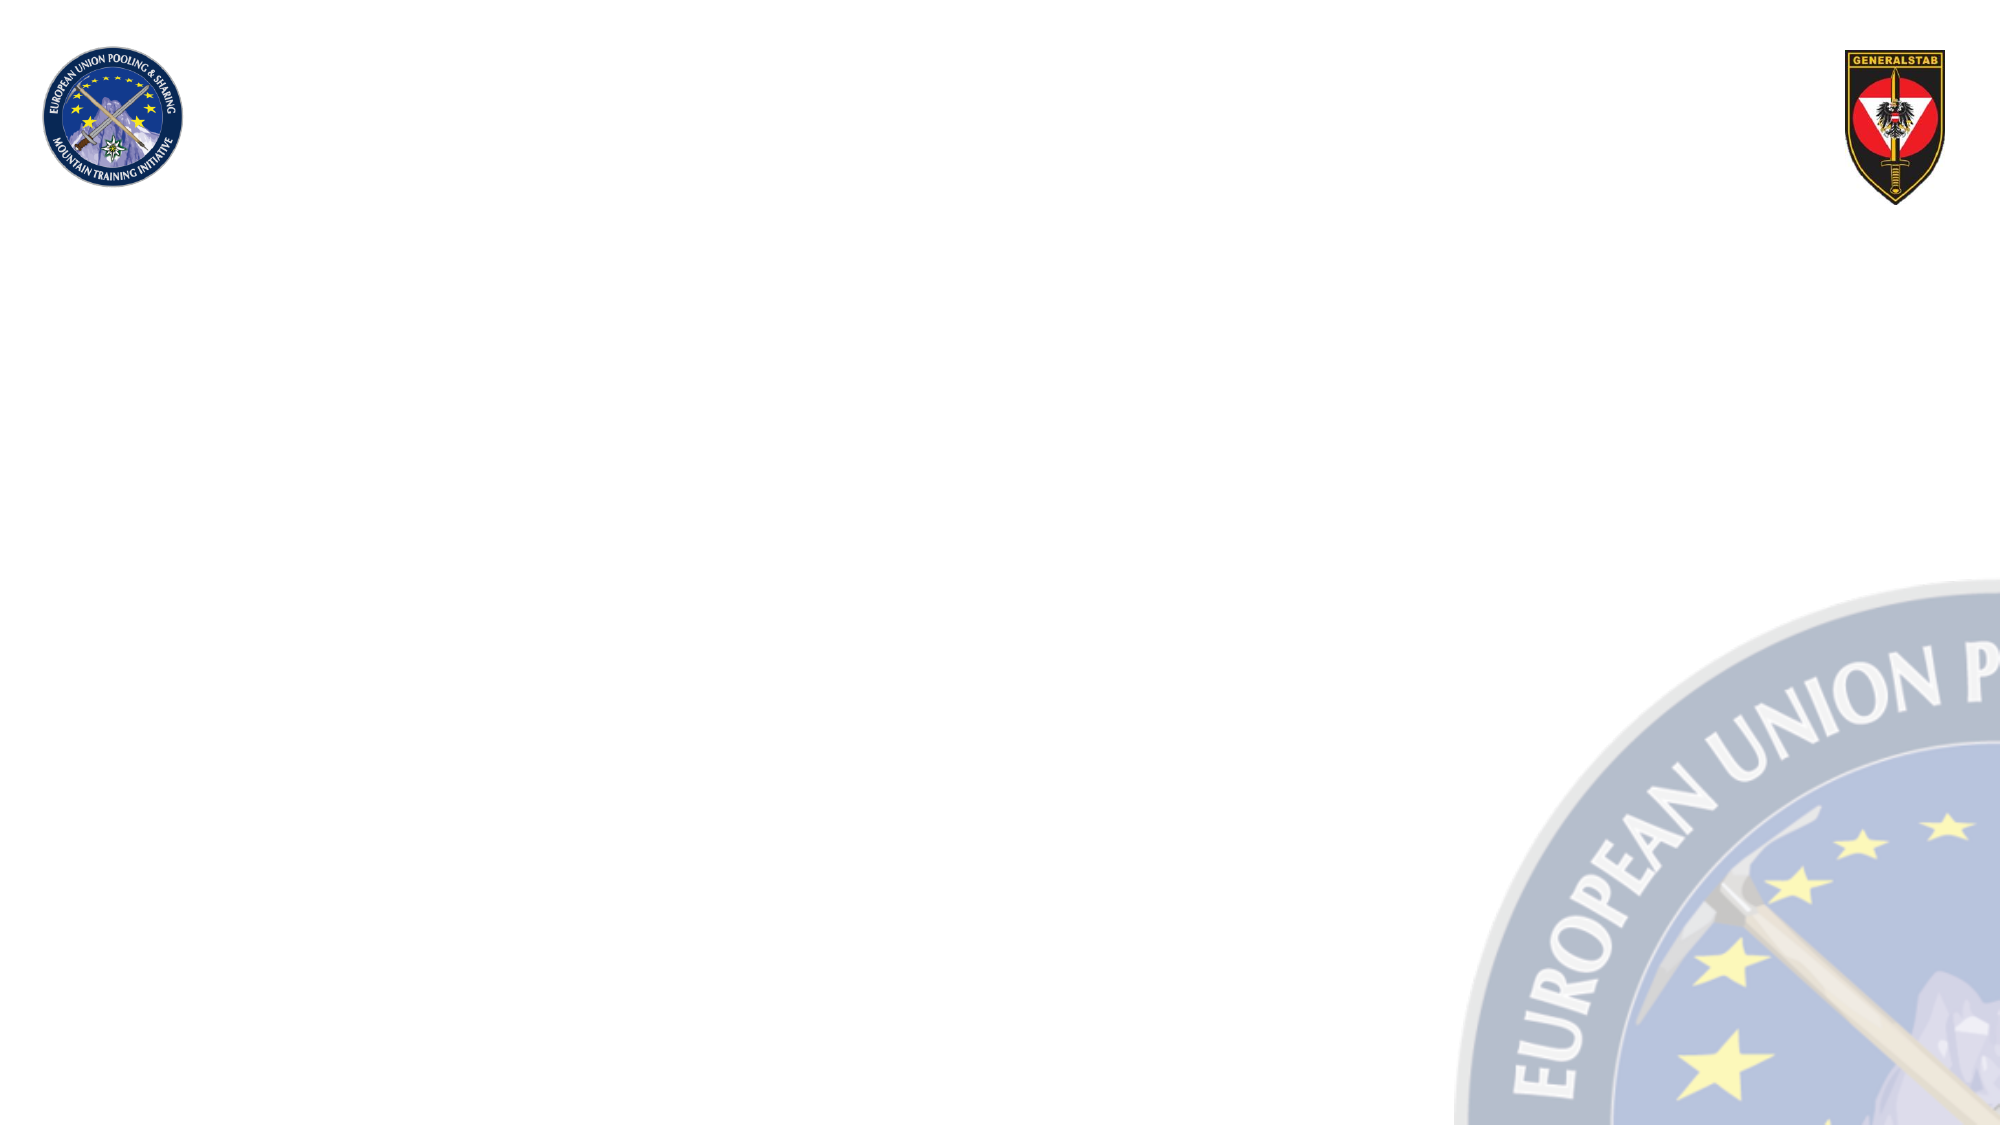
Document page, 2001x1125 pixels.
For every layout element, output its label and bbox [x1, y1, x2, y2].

picture [41, 45, 184, 188]
picture [1448, 573, 2000, 1125]
picture [1845, 50, 1945, 205]
